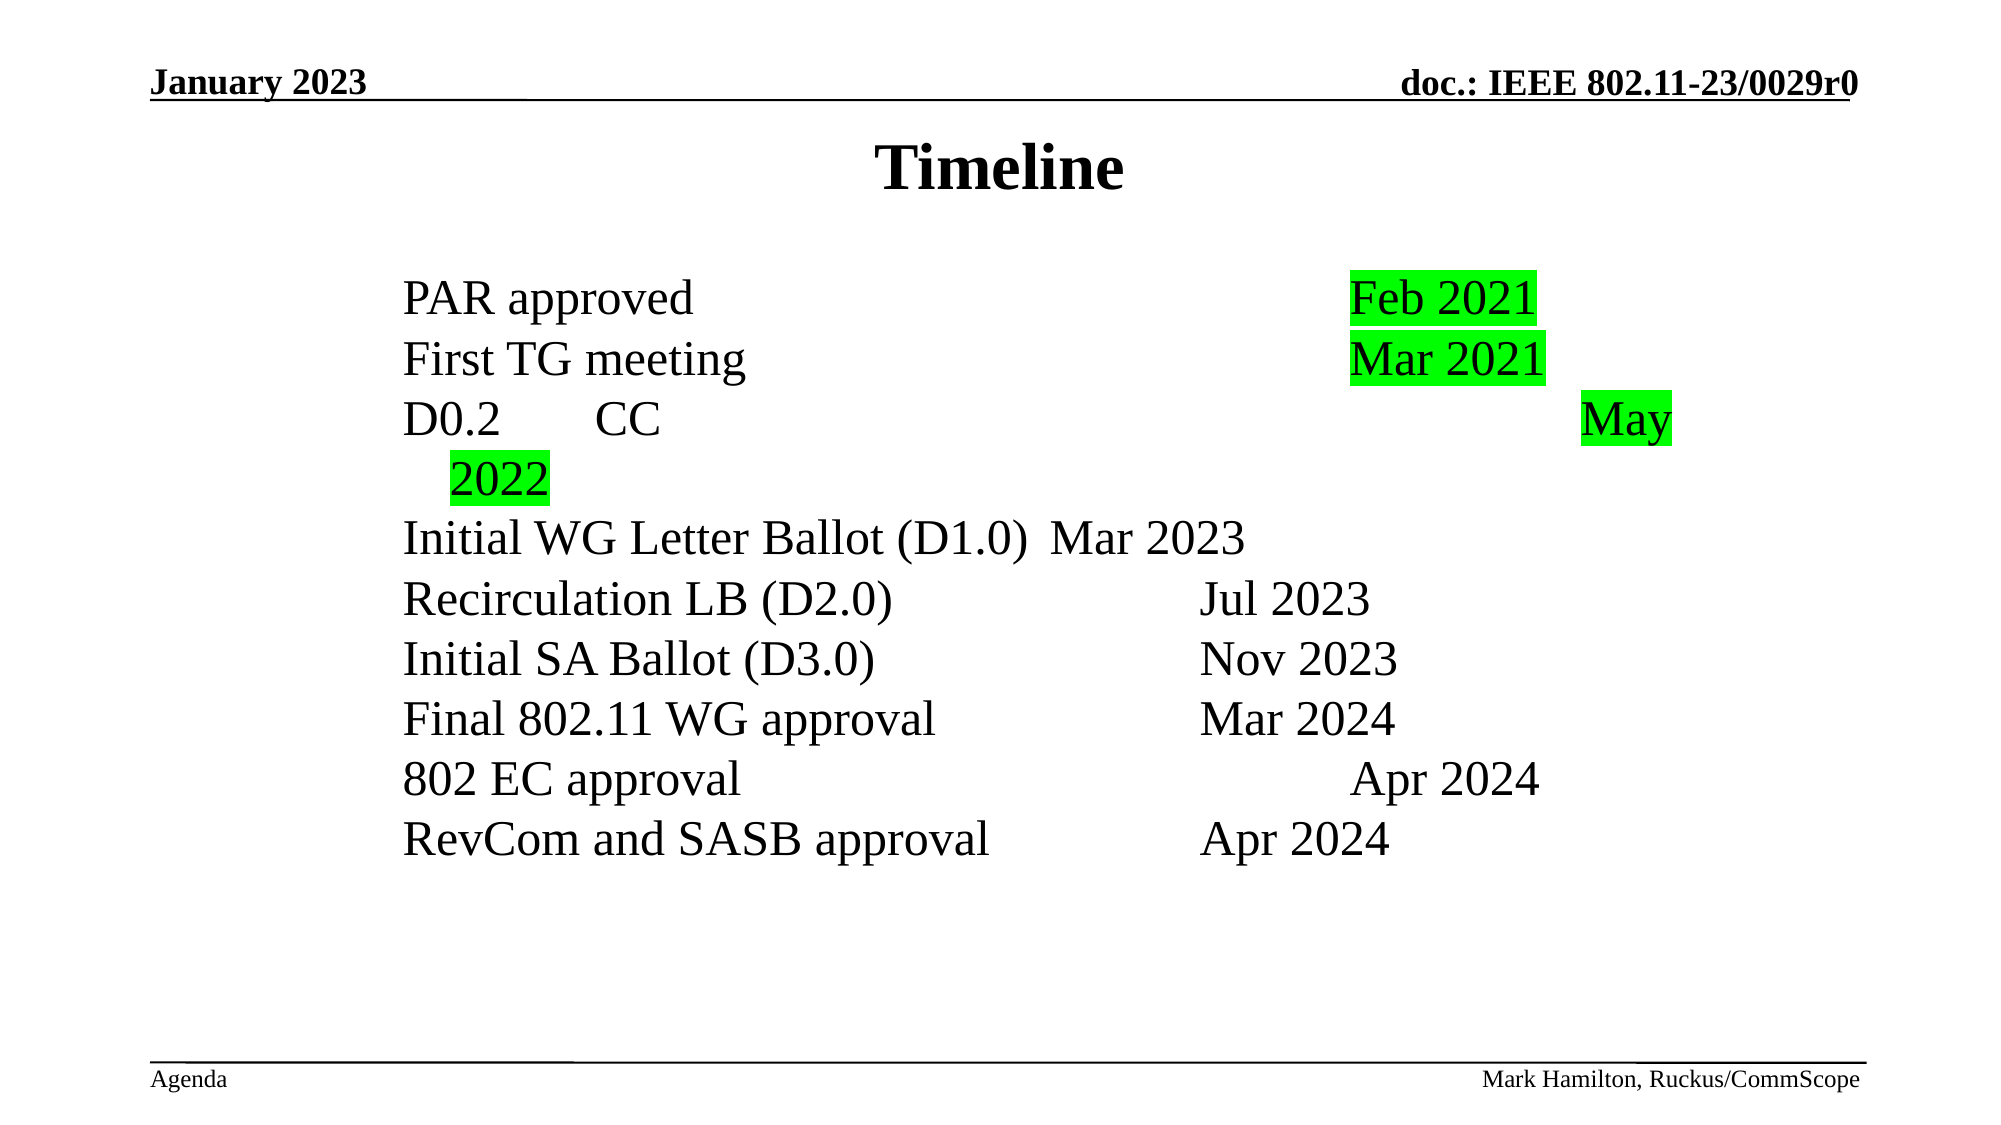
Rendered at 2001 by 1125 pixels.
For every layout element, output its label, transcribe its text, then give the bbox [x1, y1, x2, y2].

title Timeline [362, 112, 1638, 212]
list PAR approved Feb 2021 First TG meeting Mar 2021 D0.2 CC May 2022 Initial WG Letter Ballot (D1.0) Mar 2023 Recirculation LB (D2.0) Jul 2023 Initial SA Ballot (D3.0) Nov 2023 Final 802.11 WG approval Mar 2024 802 EC approval Apr 2024 RevCom and SASB approval Apr 2024 [312, 212, 1688, 1013]
